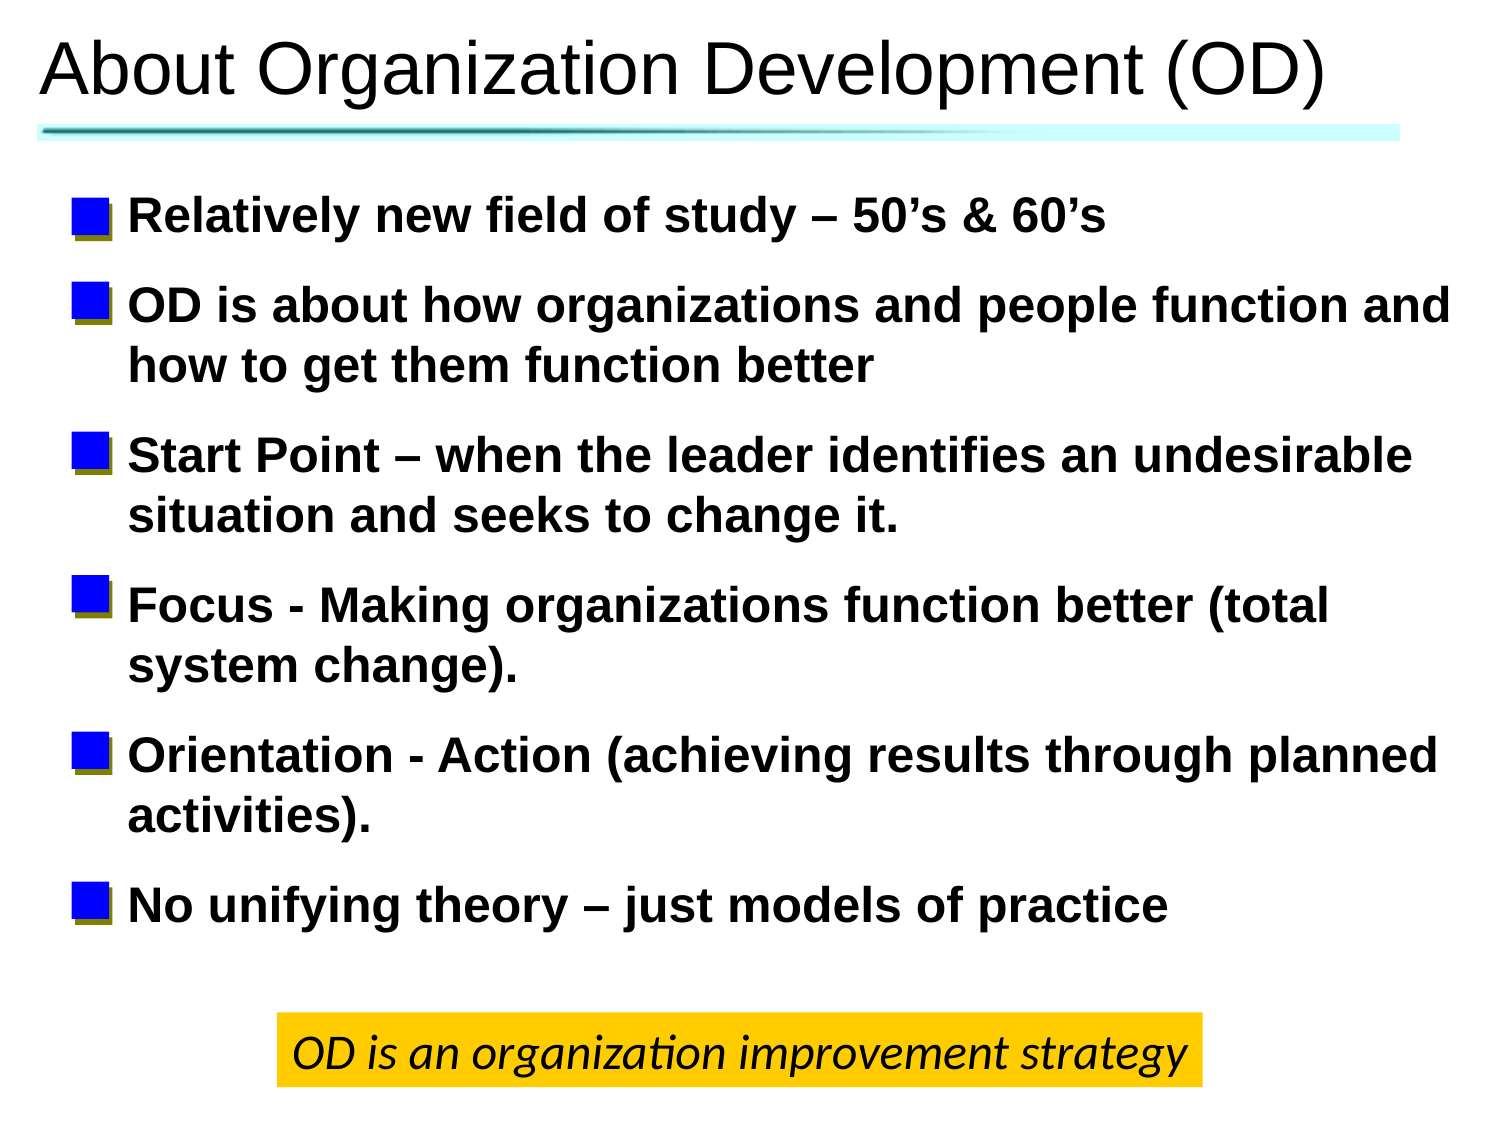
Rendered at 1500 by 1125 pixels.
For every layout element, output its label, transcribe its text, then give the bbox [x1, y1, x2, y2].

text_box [71, 431, 113, 476]
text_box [71, 574, 113, 619]
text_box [71, 281, 113, 326]
text_box OD is an organization improvement strategy [277, 1012, 1203, 1088]
text_box Relatively new field of study – 50’s & 60’s OD is about how organizations and people function and how to get them function better Start Point – when the leader identifies an undesirable situation and seeks to change it. Focus - Making organizations function better (total system change). Orientation - Action (achieving results through planned activities). No unifying theory – just models of practice [112, 174, 1500, 1000]
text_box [71, 197, 113, 242]
text_box About Organization Development (OD) [24, 12, 1343, 118]
picture [37, 124, 1401, 142]
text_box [71, 881, 113, 926]
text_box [71, 731, 113, 776]
